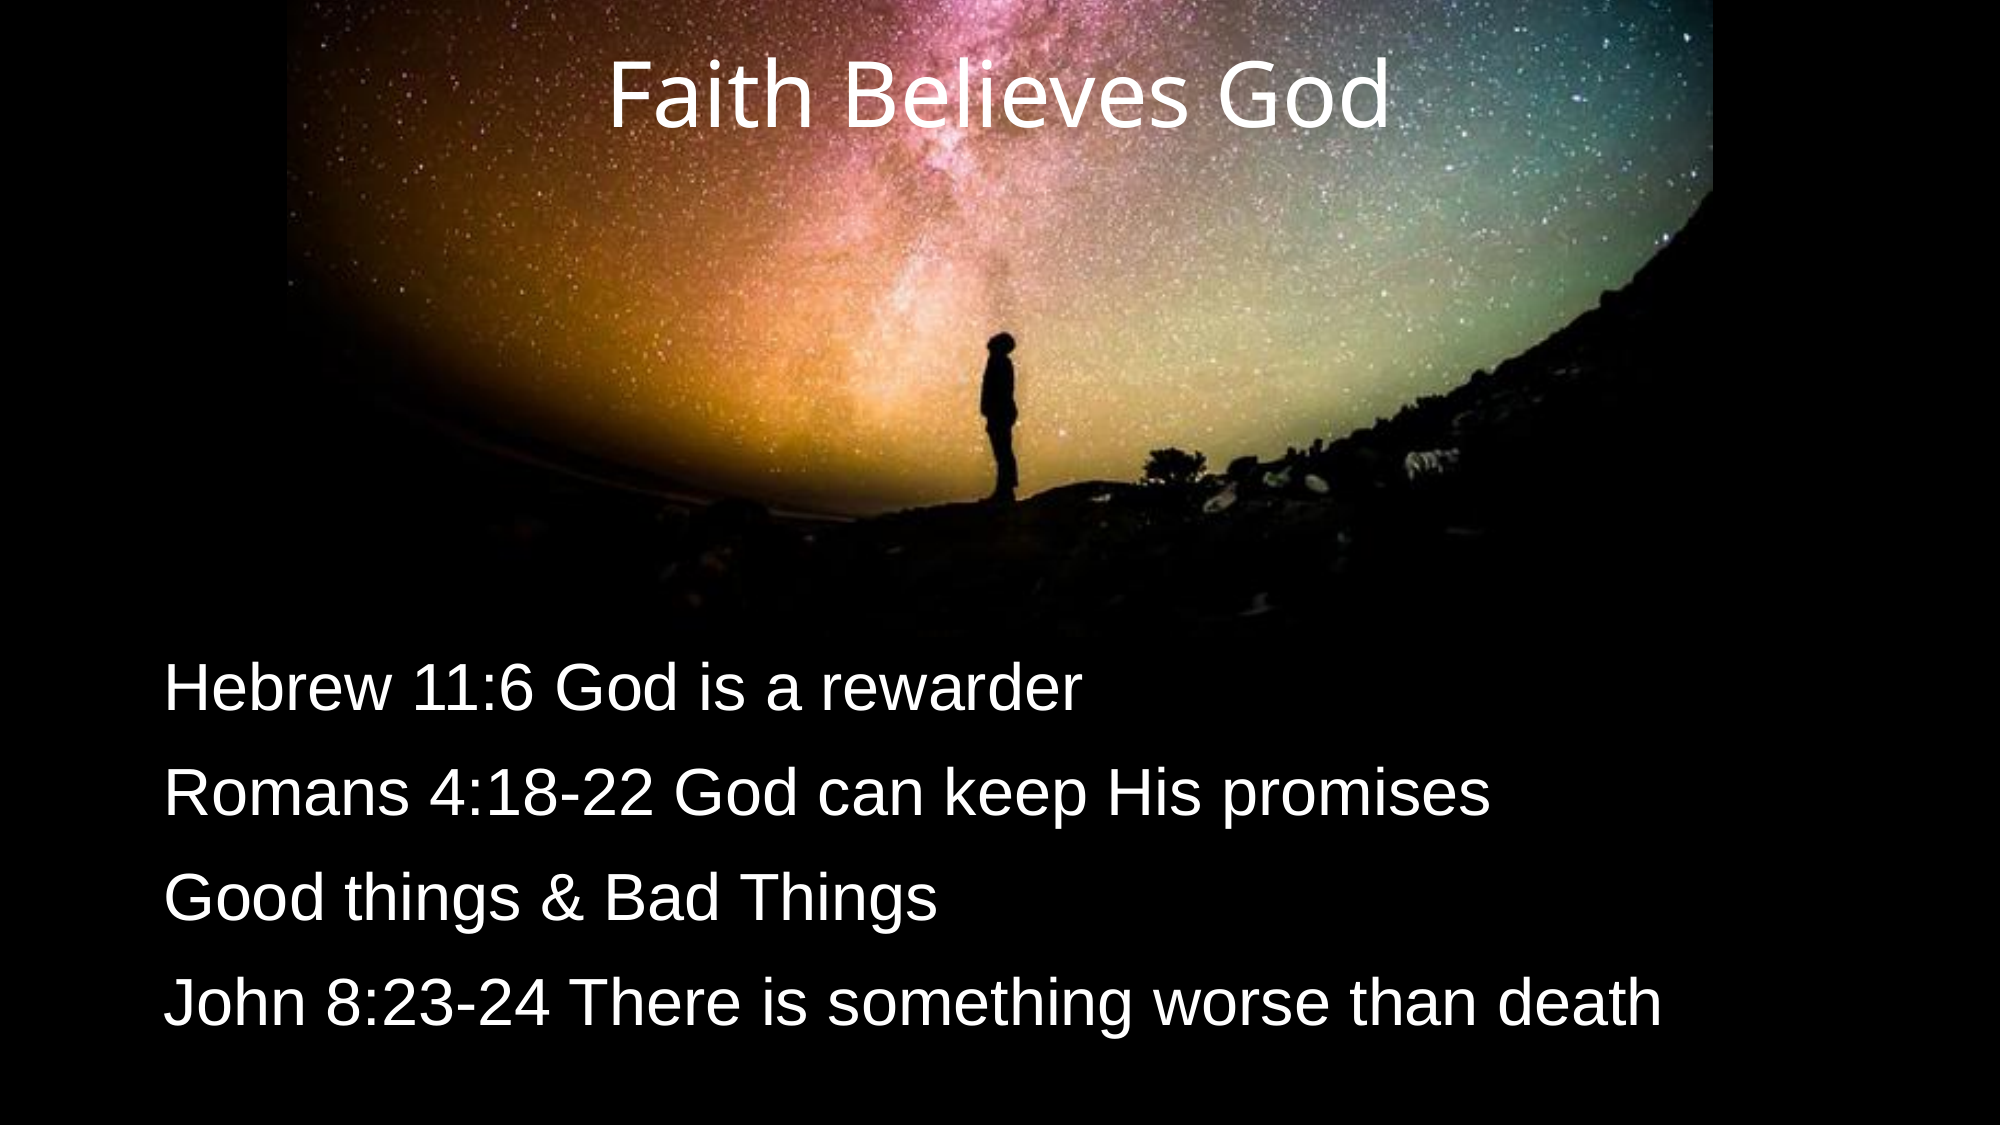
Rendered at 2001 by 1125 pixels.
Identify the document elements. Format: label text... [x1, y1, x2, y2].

picture [287, 0, 1713, 637]
text_box Hebrew 11:6 God is a rewarder Romans 4:18-22 God can keep His promises Good things & Bad Things John 8:23-24 There is something worse than death [148, 636, 1852, 1046]
